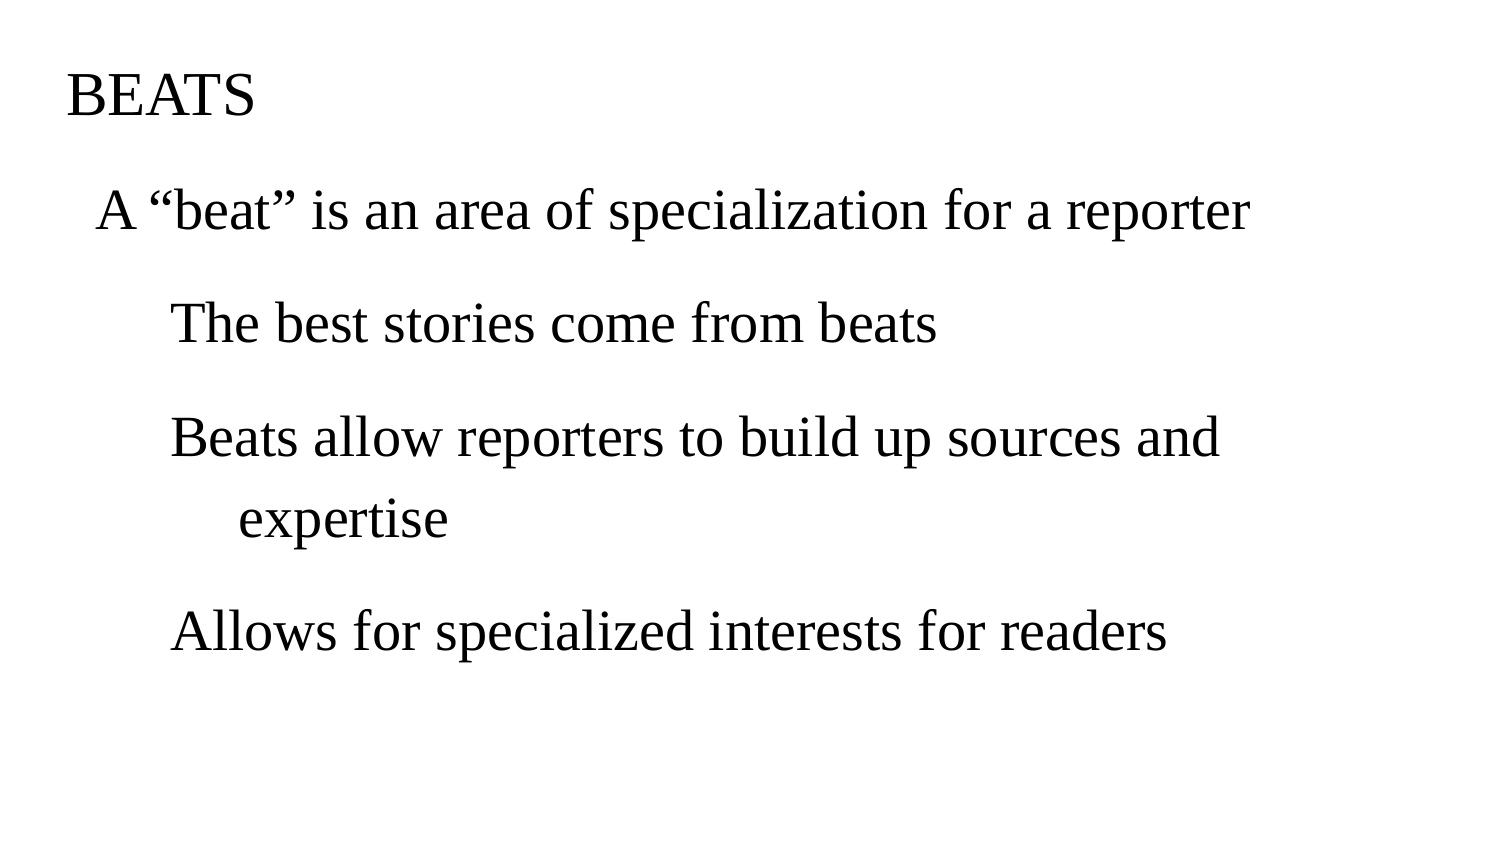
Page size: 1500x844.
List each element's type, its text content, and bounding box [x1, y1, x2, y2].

title BEATS [51, 37, 1449, 132]
list A “beat” is an area of specialization for a reporter The best stories come from beats Beats allow reporters to build up sources and expertise Allows for specialized interests for readers [73, 145, 1449, 807]
